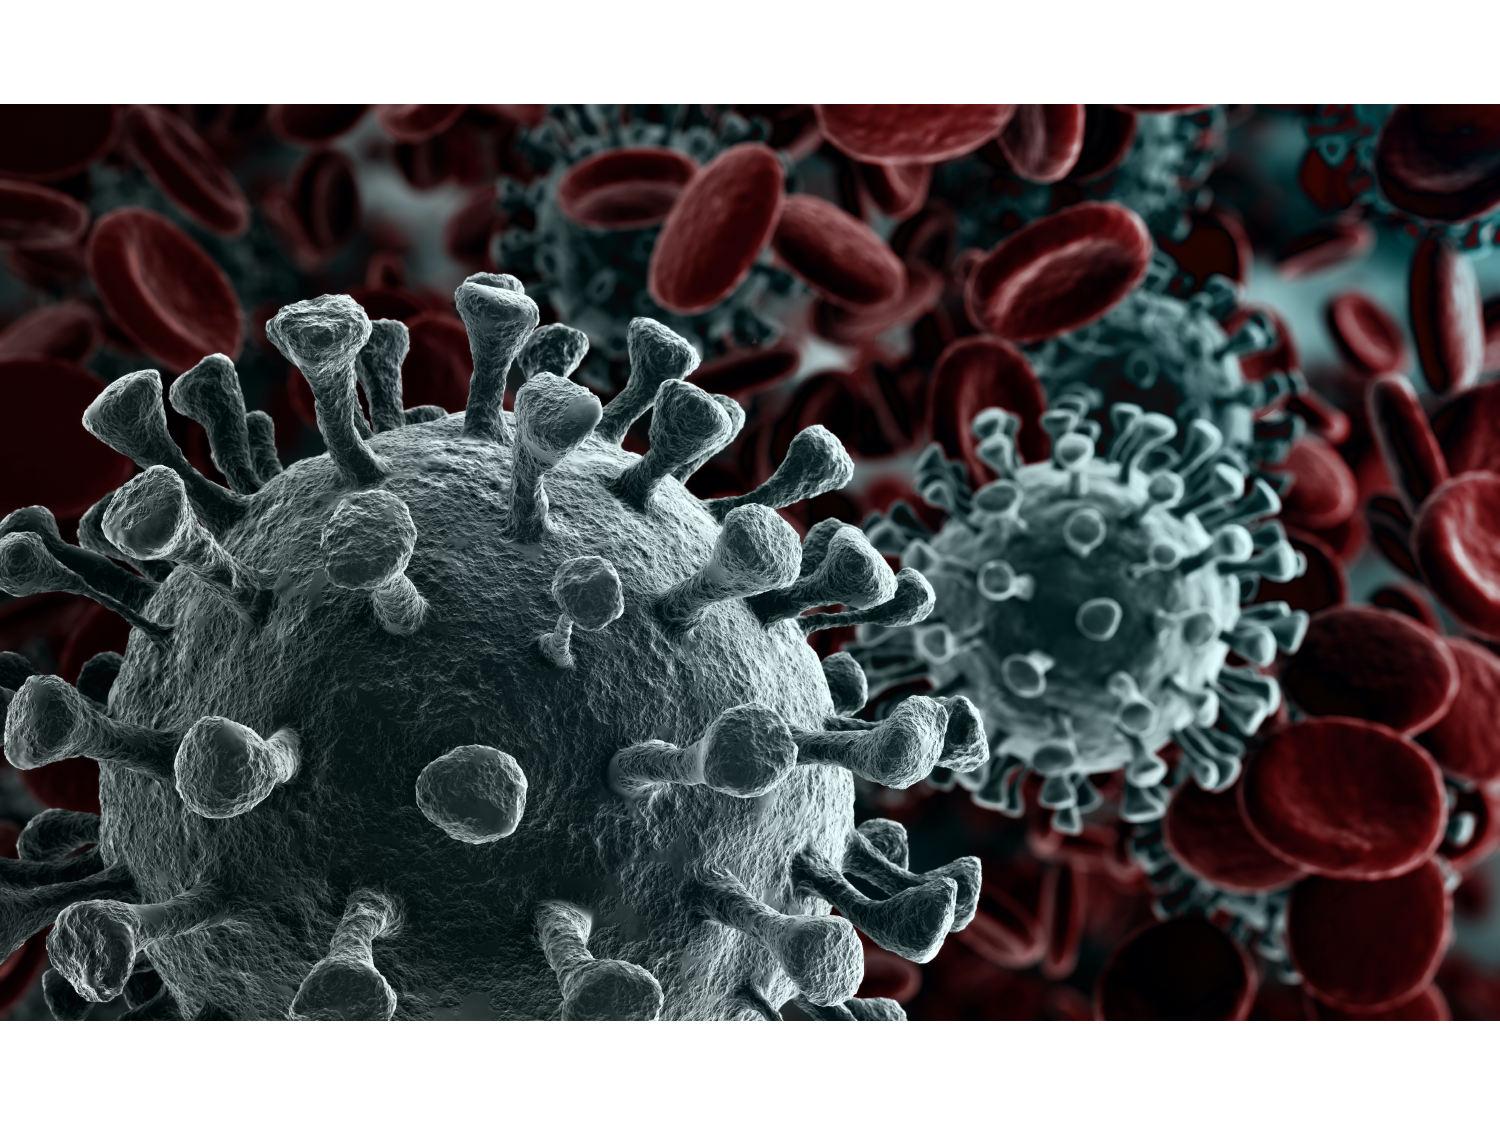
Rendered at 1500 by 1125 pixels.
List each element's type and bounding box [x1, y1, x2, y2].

picture [0, 103, 1500, 1021]
